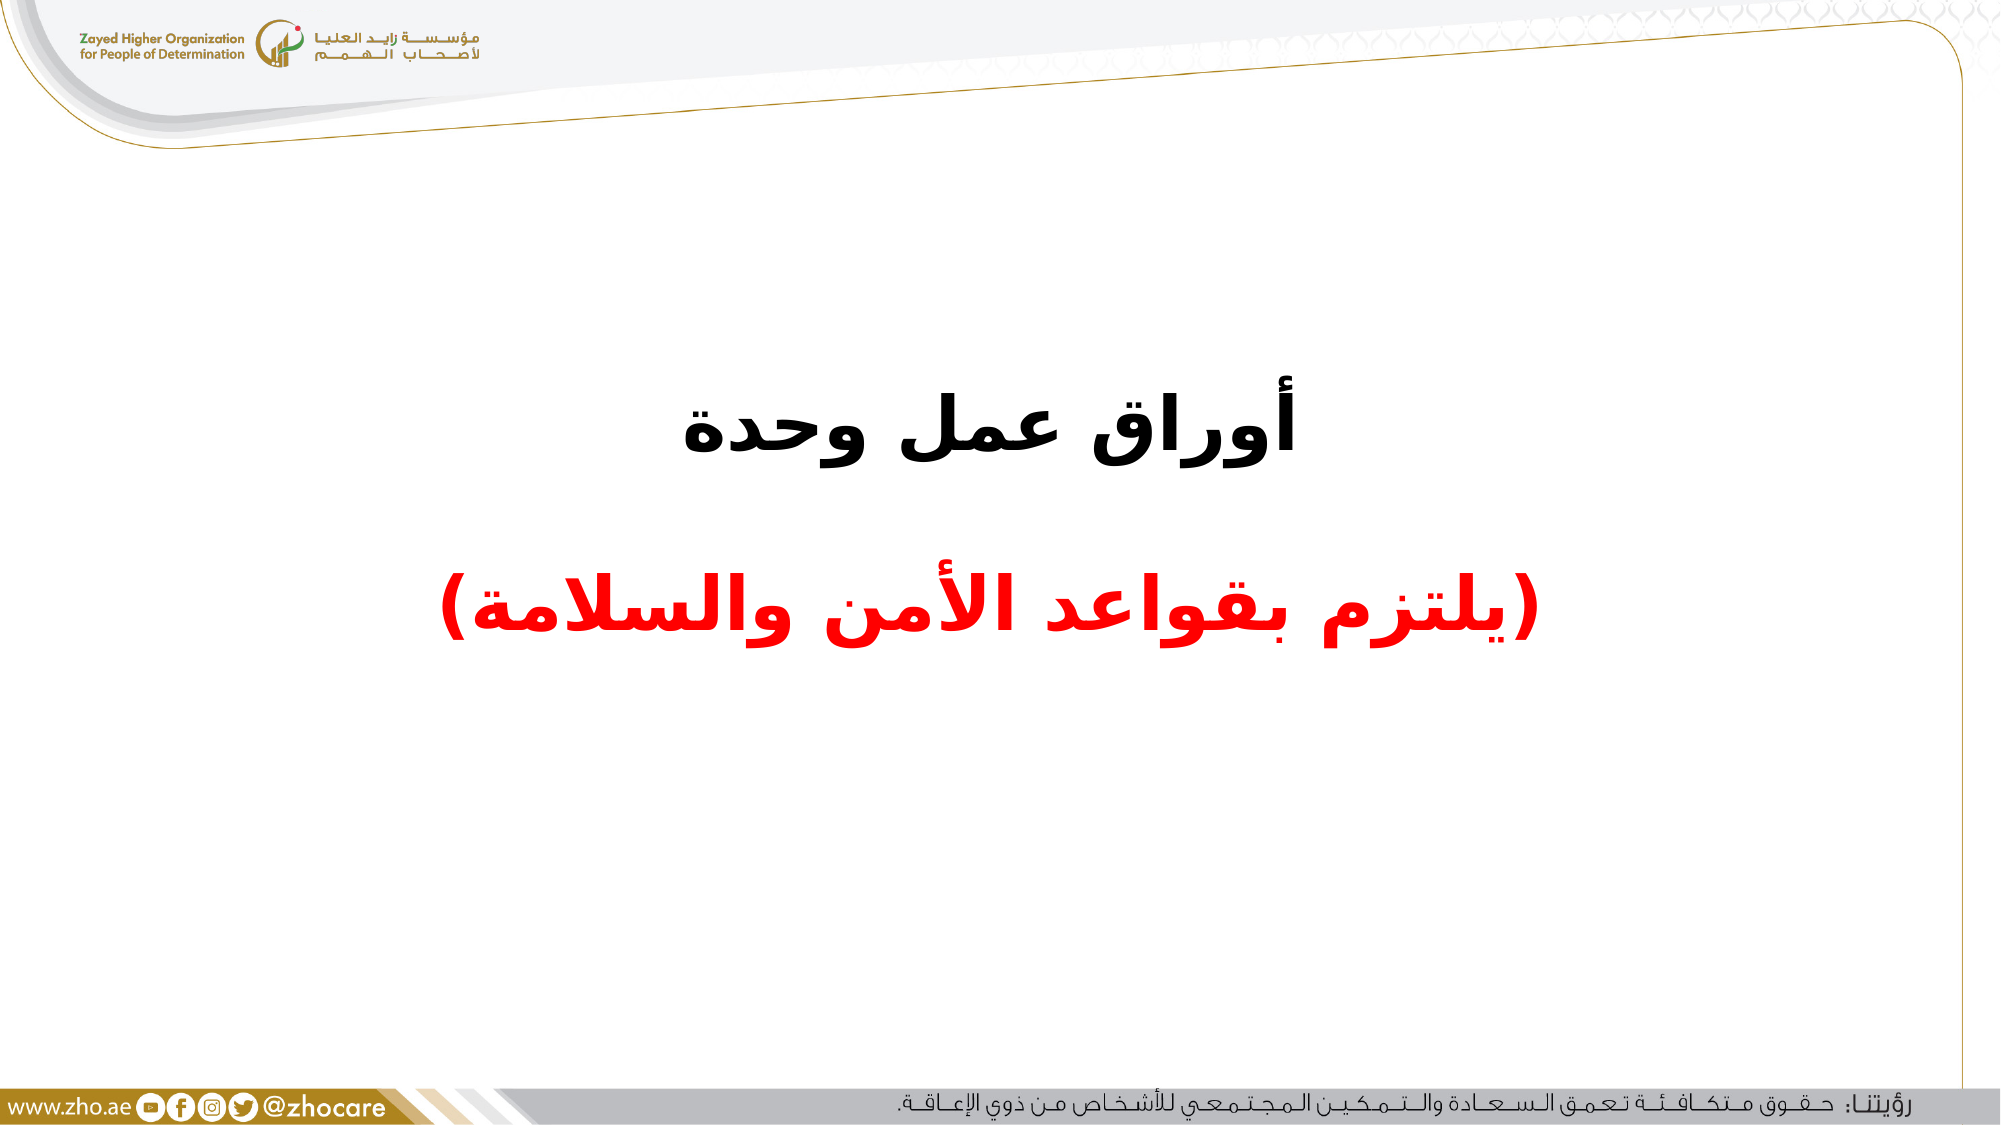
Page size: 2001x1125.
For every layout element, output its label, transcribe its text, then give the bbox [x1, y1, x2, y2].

text_box أوراق عمل وحدة (يلتزم بقواعد الأمن والسلامة) [322, 368, 1660, 771]
picture [0, 0, 2001, 1125]
